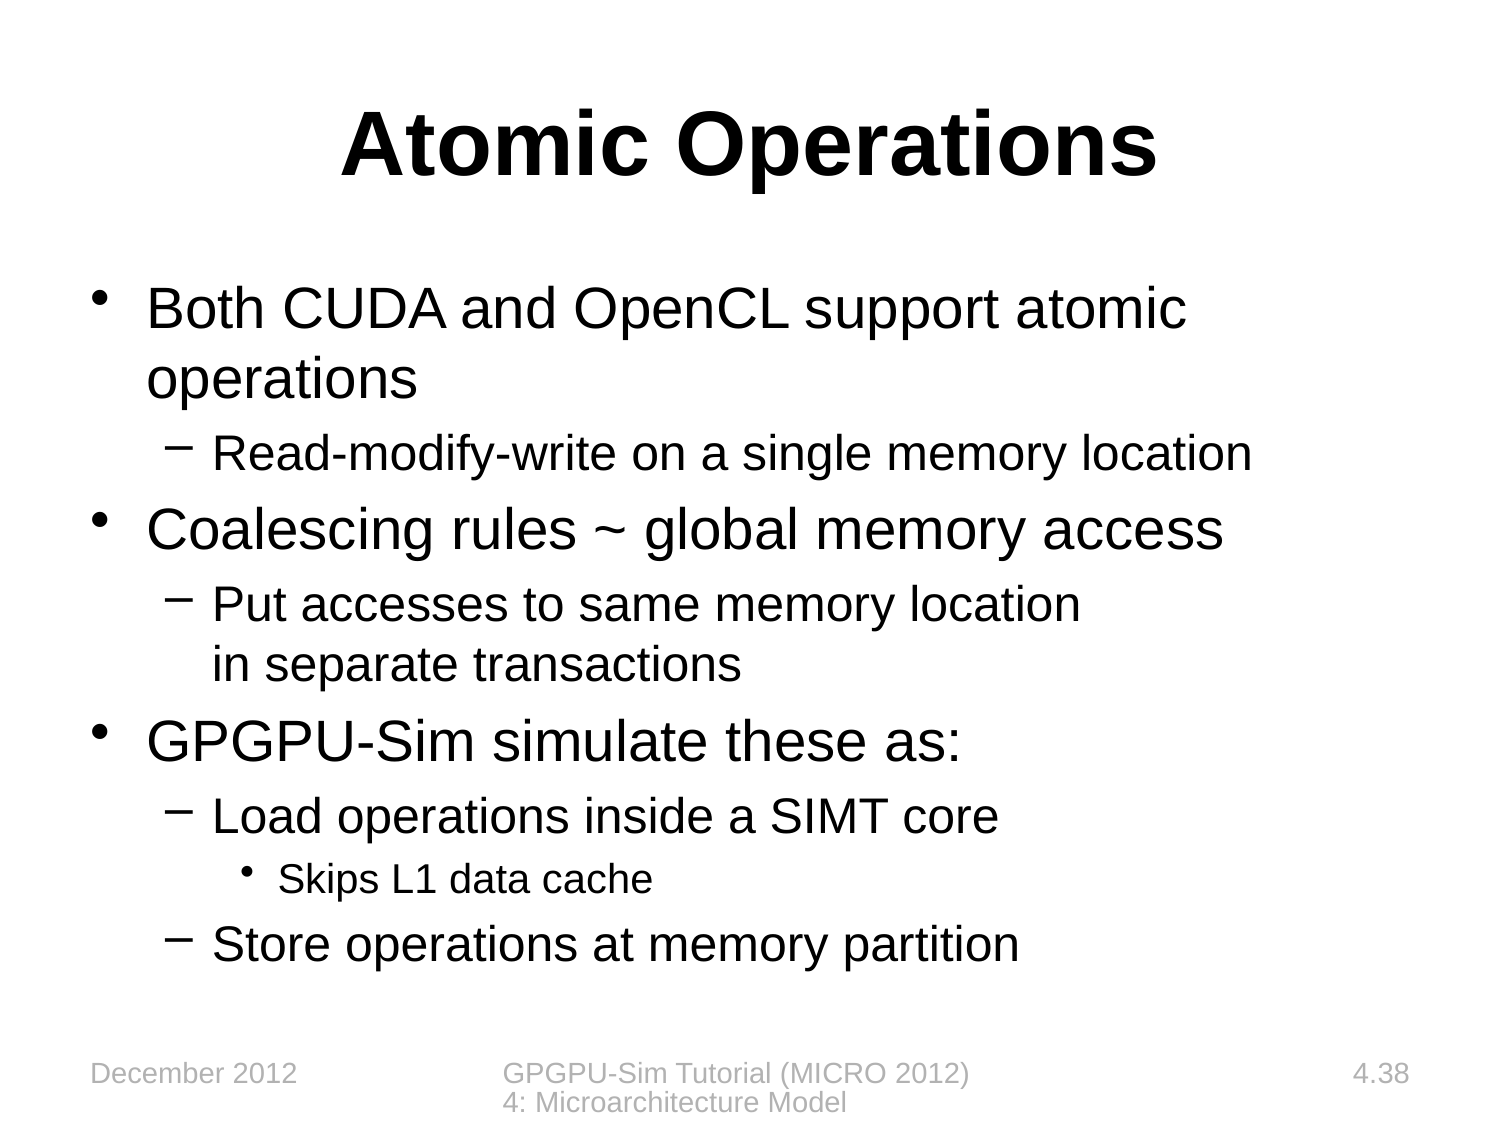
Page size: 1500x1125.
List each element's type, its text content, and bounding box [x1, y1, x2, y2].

footer GPGPU-Sim Tutorial (MICRO 2012) 4: Microarchitecture Model [487, 1046, 1001, 1125]
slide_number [74, 1046, 426, 1125]
slide_number 4.38 [1074, 1046, 1426, 1125]
title Atomic Operations [74, 44, 1426, 233]
list Both CUDA and OpenCL support atomic operations Read-modify-write on a single memory location Coalescing rules ~ global memory access Put accesses to same memory location in separate transactions GPGPU-Sim simulate these as: Load operations inside a SIMT core Skips L1 data cache Store operations at memory partition [74, 262, 1451, 1006]
